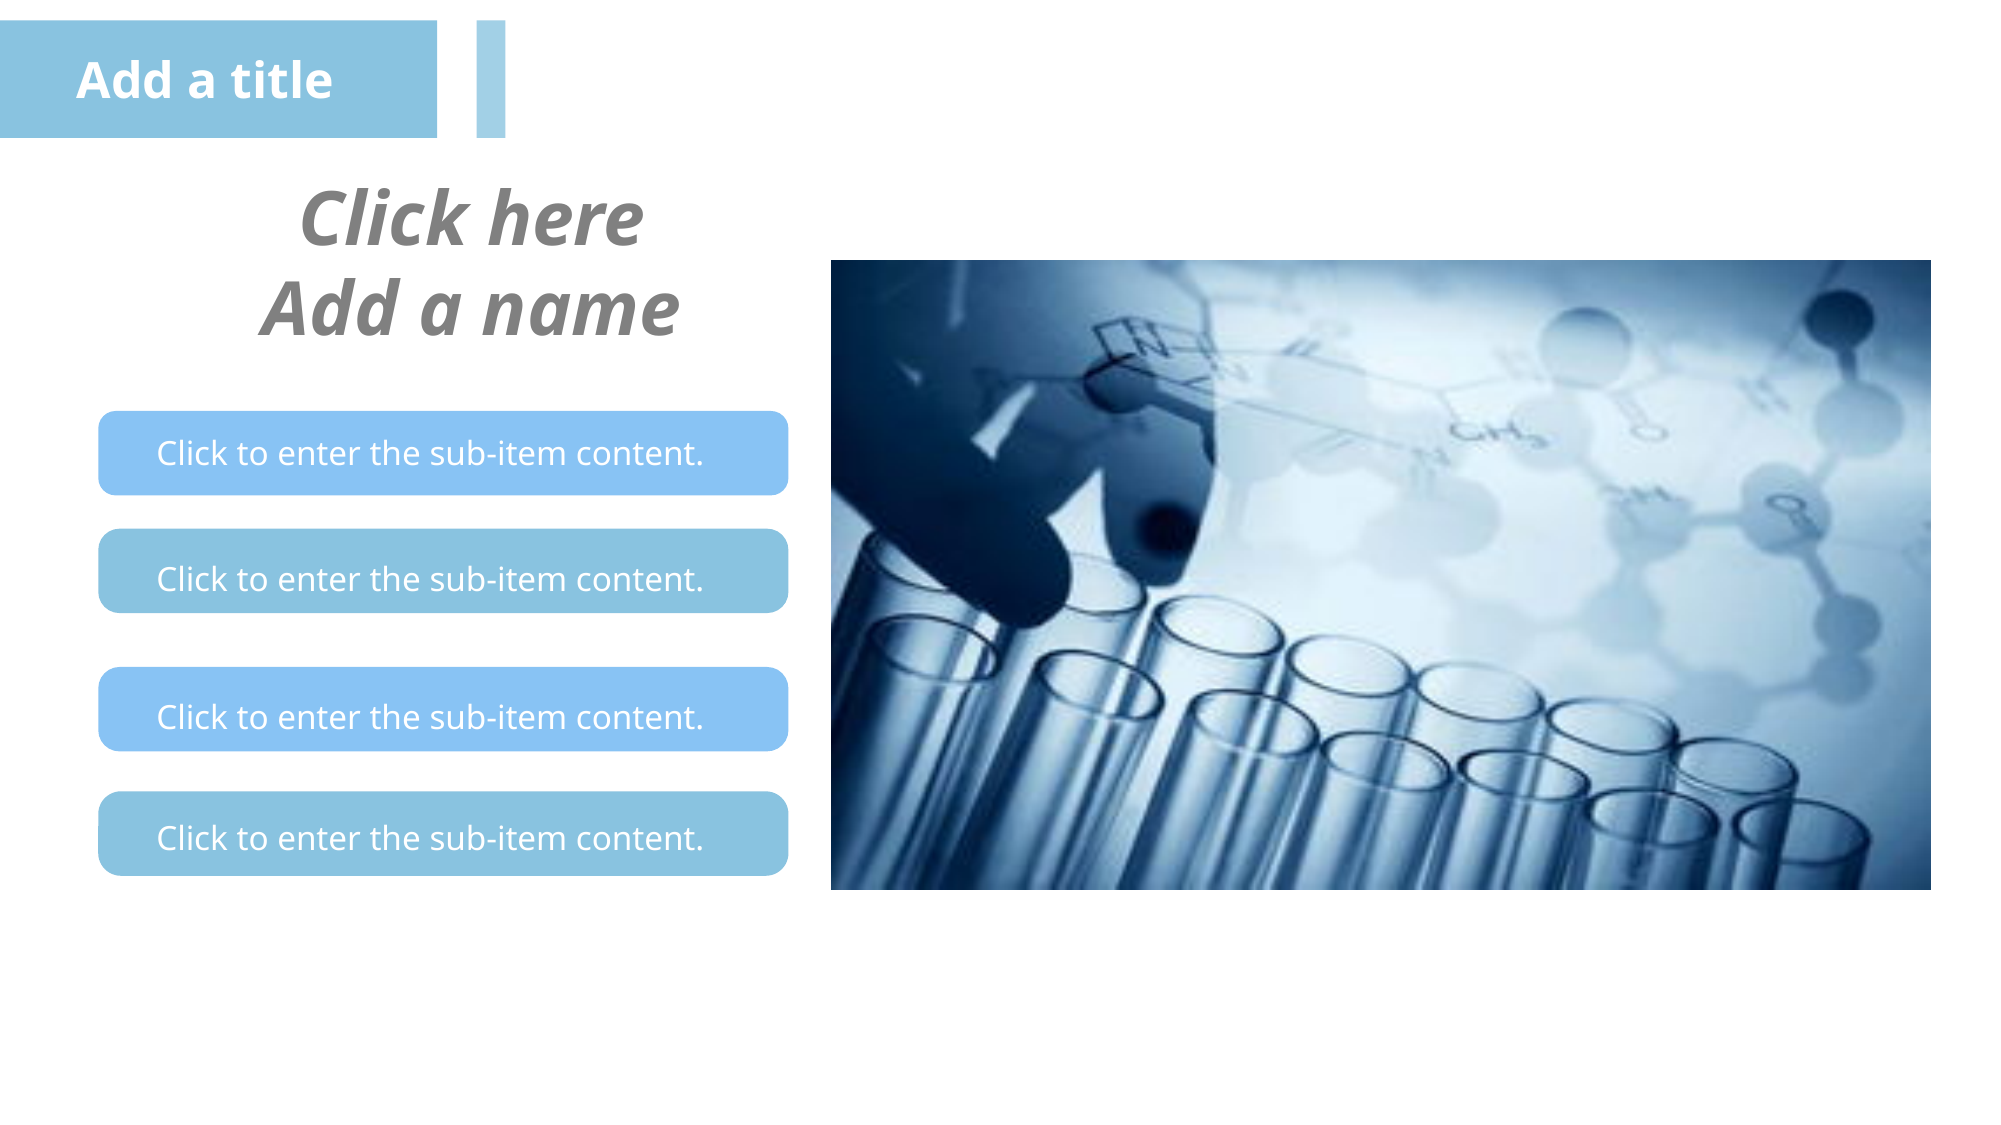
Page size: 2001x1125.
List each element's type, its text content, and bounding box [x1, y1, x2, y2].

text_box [98, 410, 789, 876]
picture [830, 260, 1931, 890]
text_box Add a title [0, 41, 413, 116]
text_box [476, 19, 506, 139]
text_box Click here Add a name [229, 163, 716, 410]
text_box [0, 19, 438, 139]
